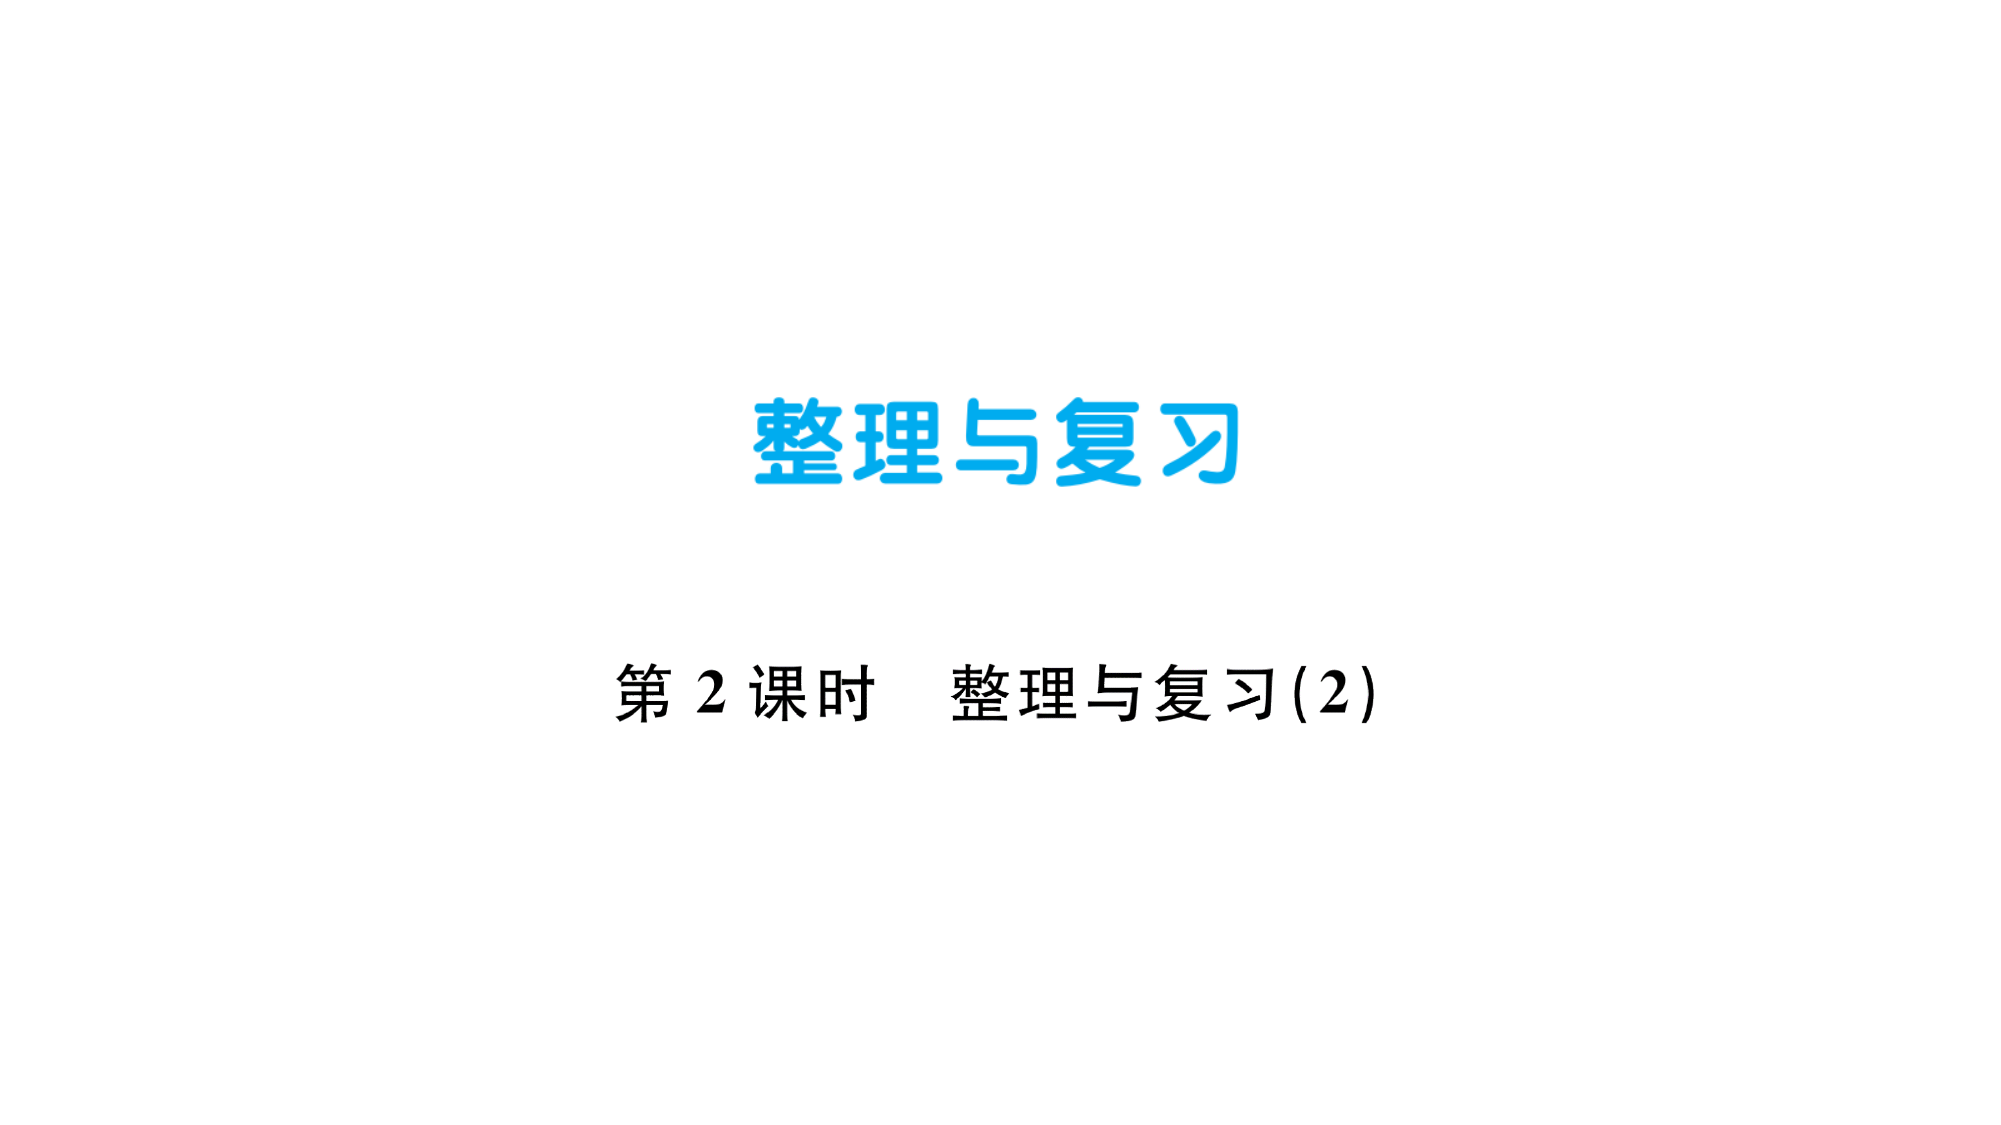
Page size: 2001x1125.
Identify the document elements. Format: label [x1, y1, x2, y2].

picture [721, 367, 1279, 516]
picture [611, 655, 1389, 740]
